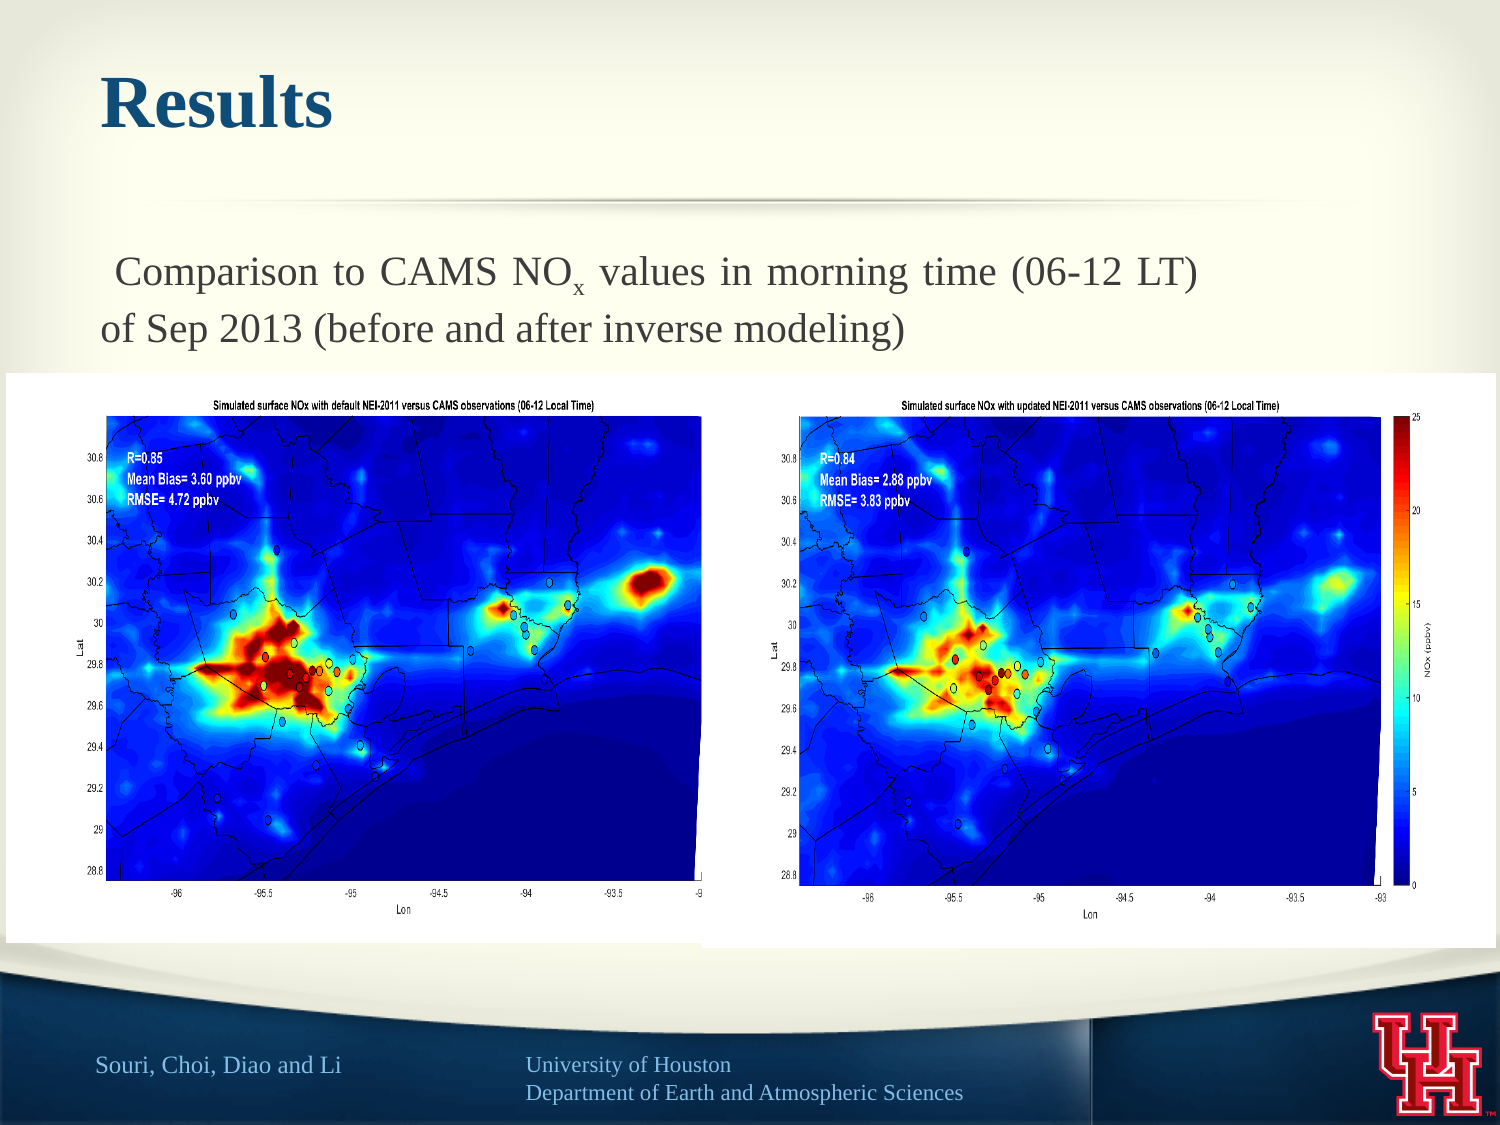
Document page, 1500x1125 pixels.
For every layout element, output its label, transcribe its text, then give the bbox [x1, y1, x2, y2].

picture [0, 0, 1500, 1125]
title Results [100, 52, 1400, 194]
list Comparison to CAMS NOx values in morning time (06-12 LT) of Sep 2013 (before and after inverse modeling) [100, 243, 1199, 371]
